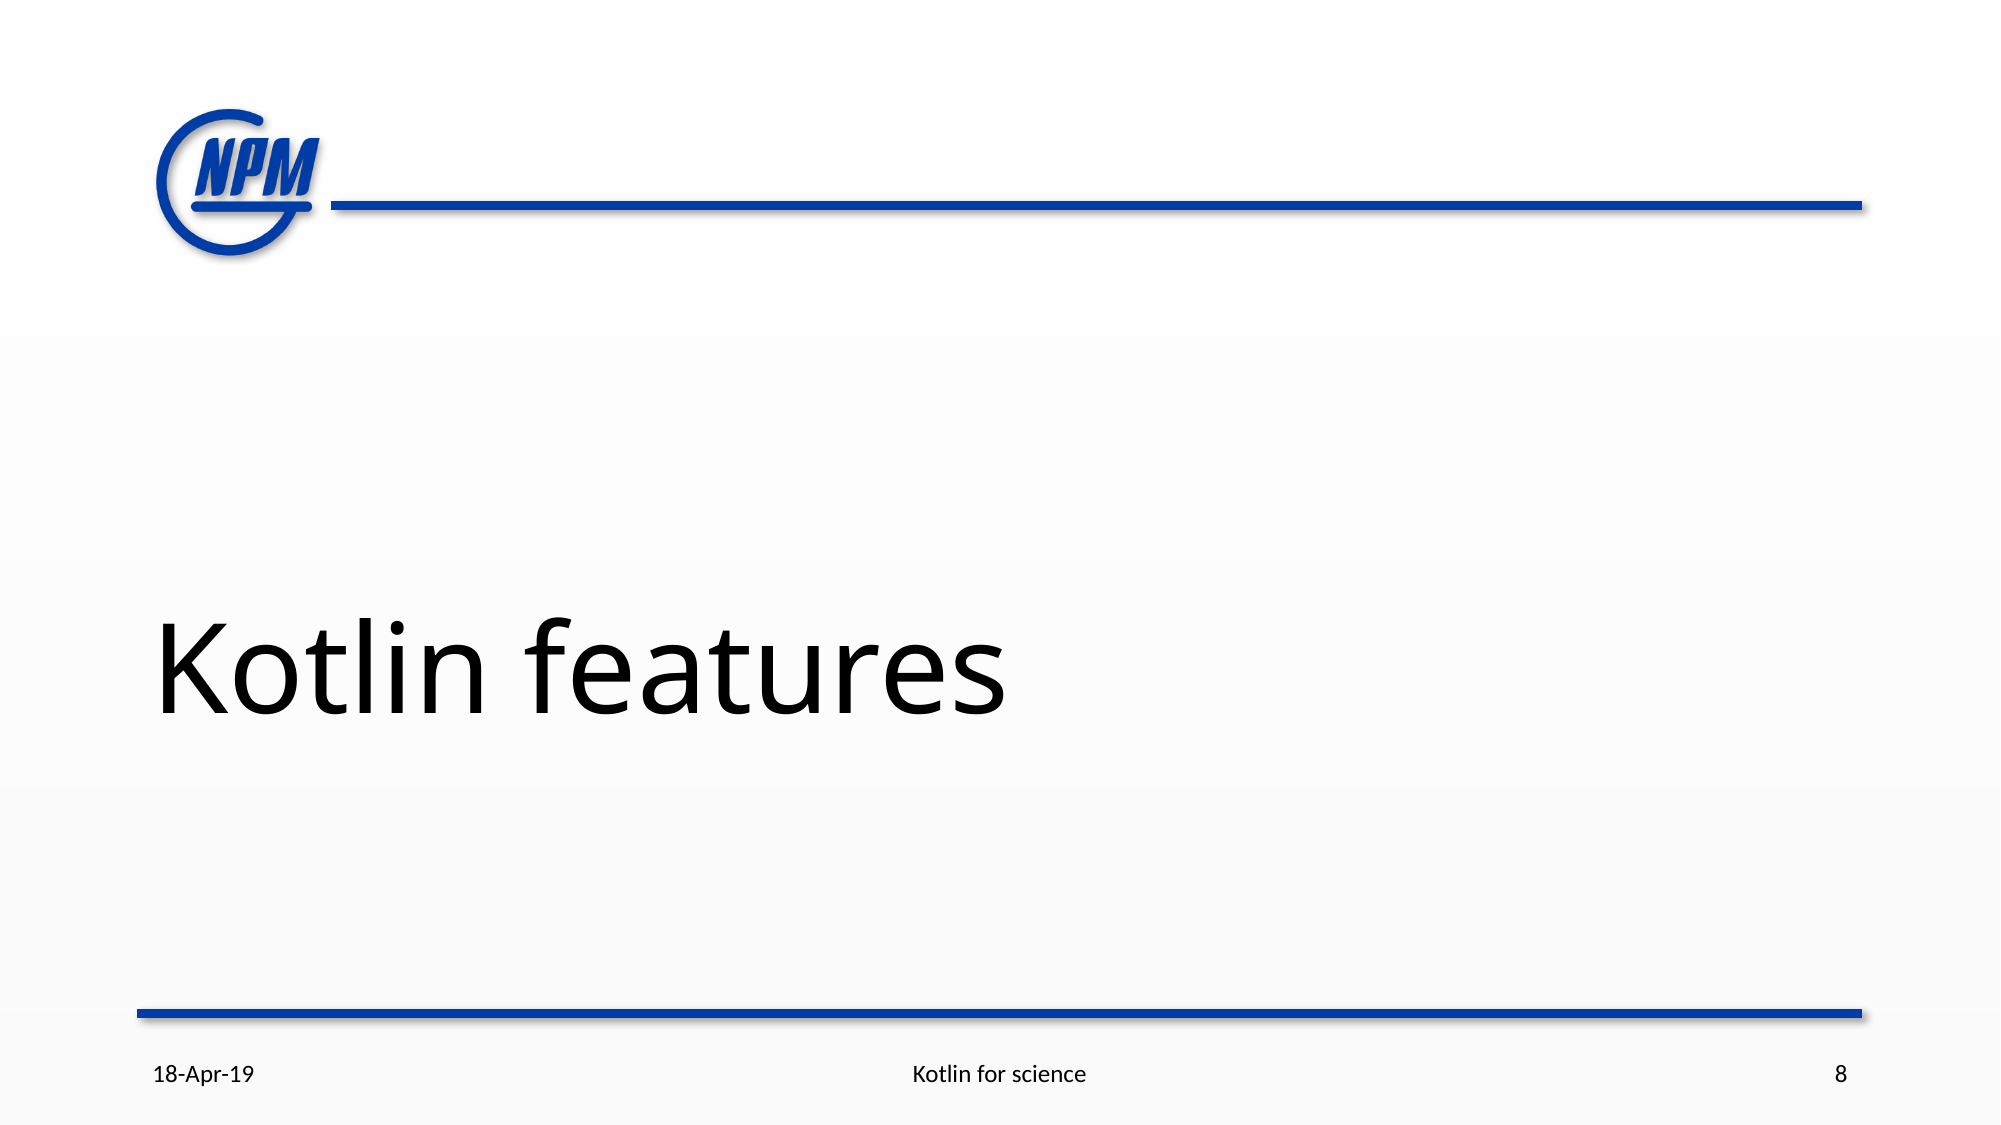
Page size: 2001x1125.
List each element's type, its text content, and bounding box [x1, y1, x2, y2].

picture [137, 93, 332, 271]
title Kotlin features [136, 280, 1862, 749]
slide_number 8 [1412, 1042, 1863, 1103]
footer Kotlin for science [662, 1042, 1338, 1103]
slide_number 18-Apr-19 [137, 1042, 588, 1103]
